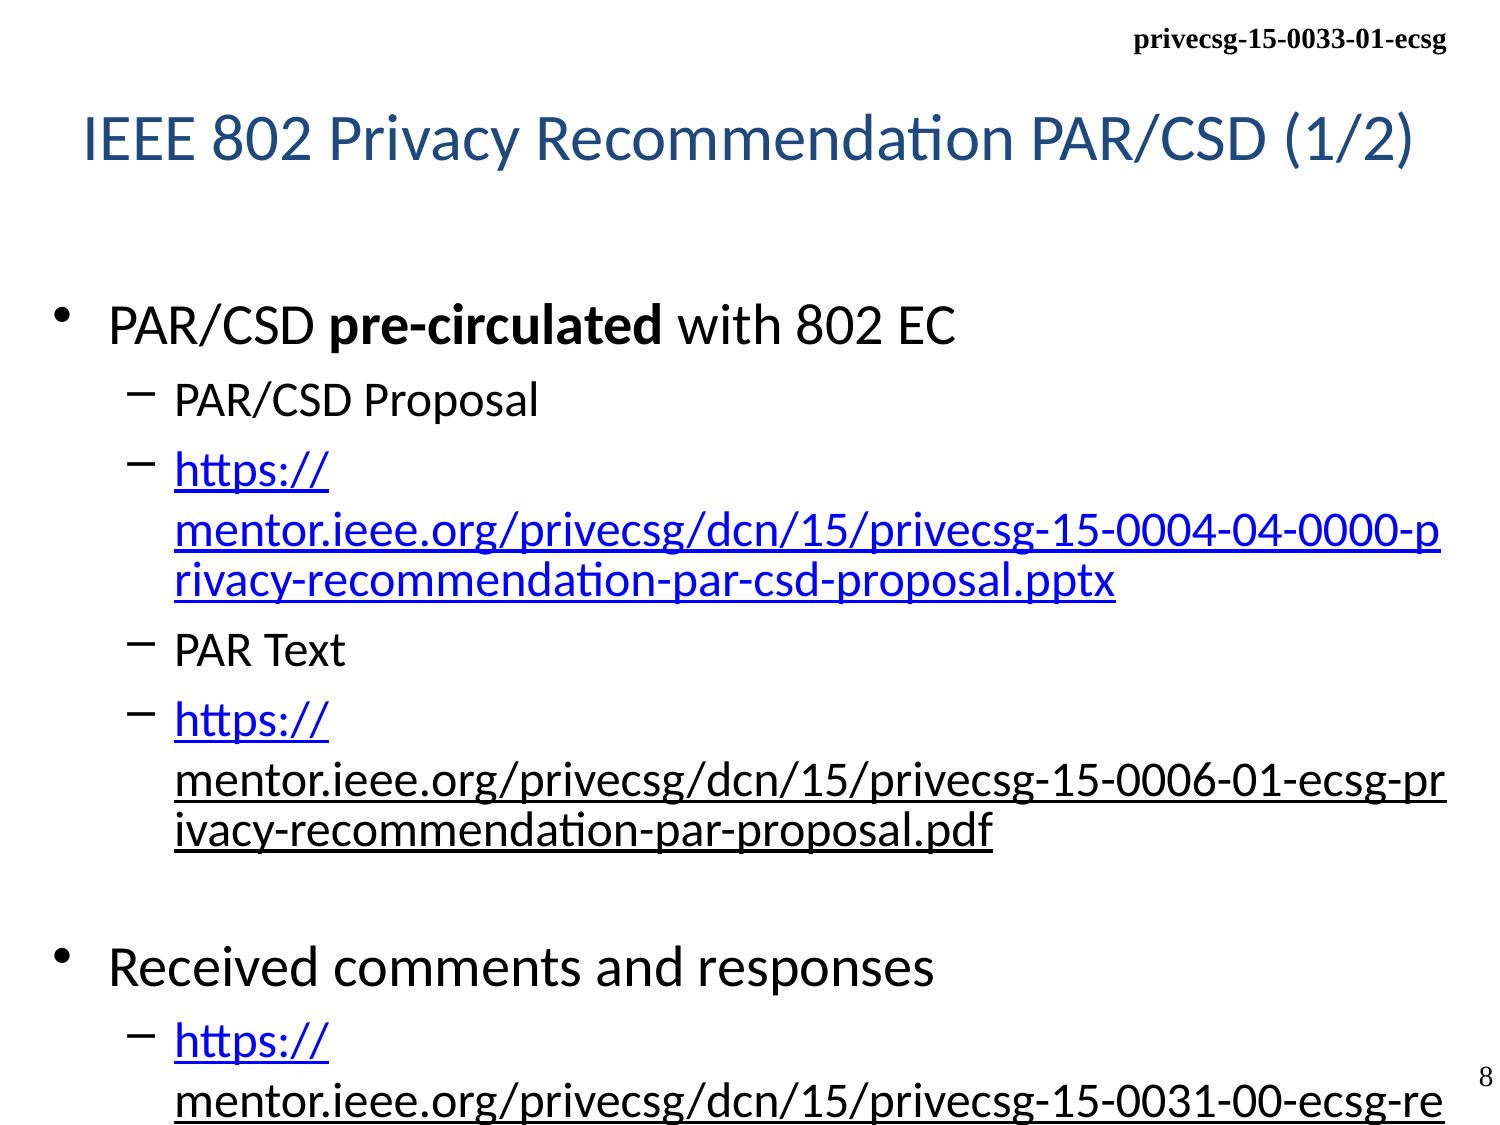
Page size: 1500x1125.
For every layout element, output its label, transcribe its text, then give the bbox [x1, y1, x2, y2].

list PAR/CSD pre-circulated with 802 EC PAR/CSD Proposal https://mentor.ieee.org/privecsg/dcn/15/privecsg-15-0004-04-0000-privacy-recommendation-par-csd-proposal.pptx PAR Text https://mentor.ieee.org/privecsg/dcn/15/privecsg-15-0006-01-ecsg-privacy-recommendation-par-proposal.pdf Received comments and responses https://mentor.ieee.org/privecsg/dcn/15/privecsg-15-0031-00-ecsg-response-to-par-and-csd-comments.pptx [37, 197, 1463, 1114]
title IEEE 802 Privacy Recommendation PAR/CSD (1/2) [37, 41, 1463, 197]
